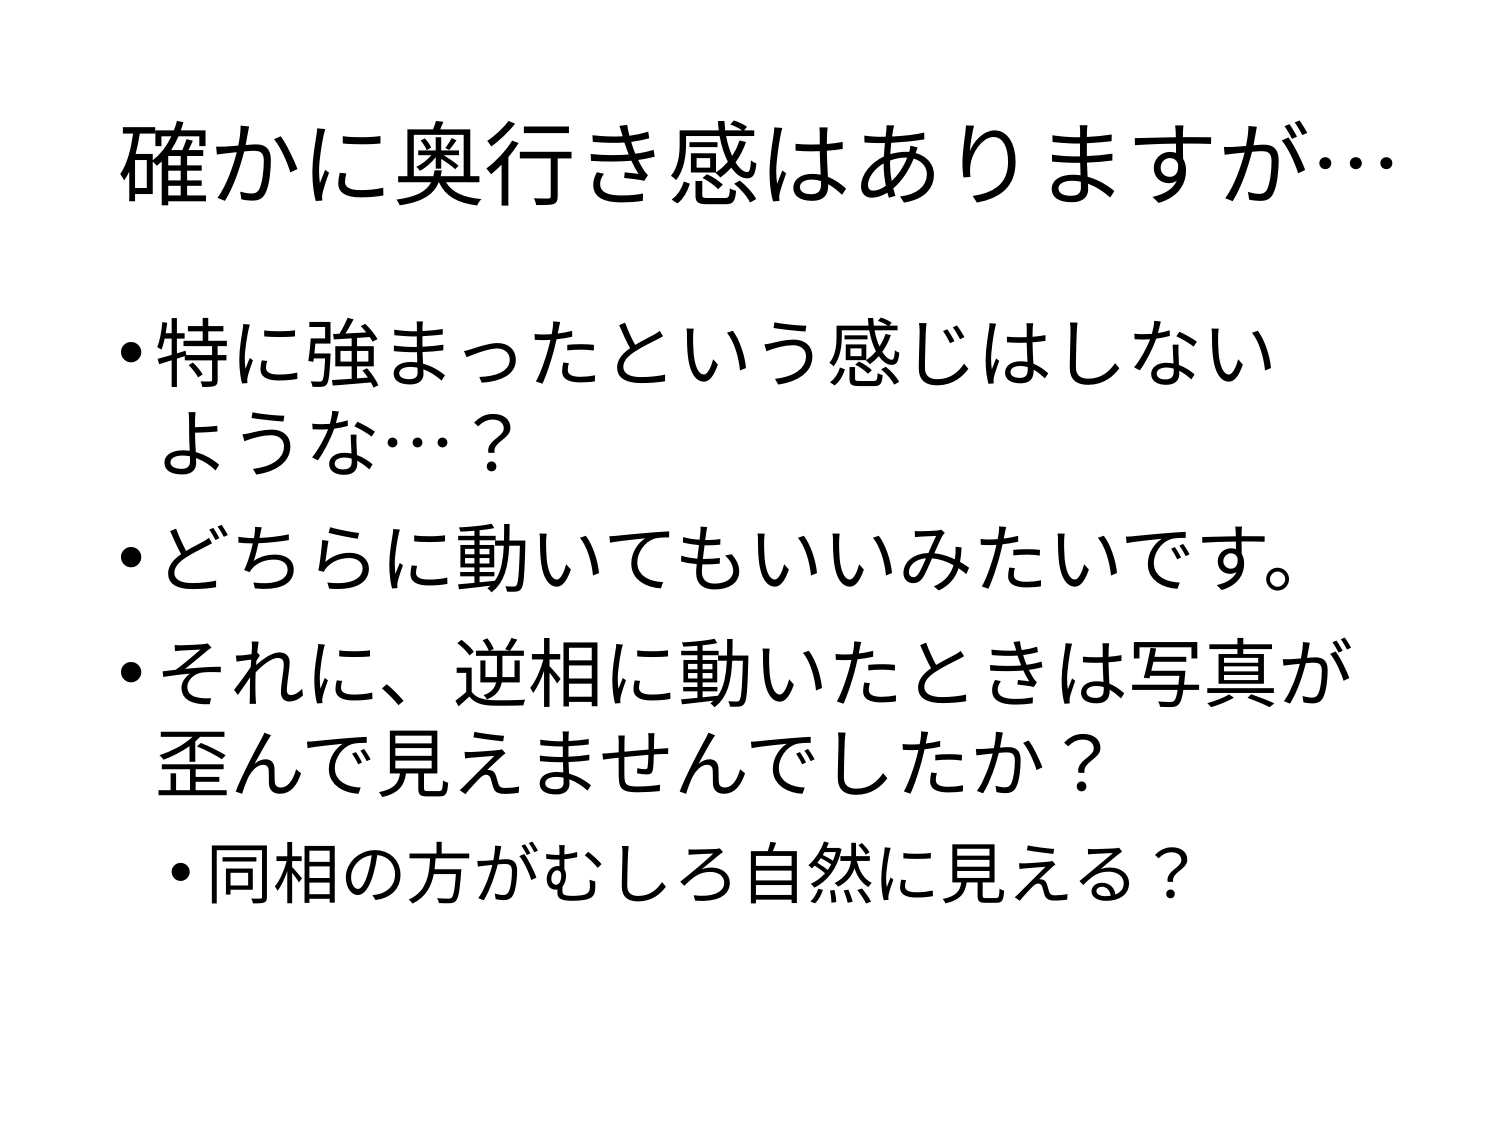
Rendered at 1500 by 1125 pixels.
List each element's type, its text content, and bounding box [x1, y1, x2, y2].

list 特に強まったという感じはしない ような…？ どちらに動いてもいいみたいです。 それに、逆相に動いたときは写真が歪んで見えませんでしたか？ 同相の方がむしろ自然に見える？ [103, 299, 1397, 1014]
title 確かに奥行き感はありますが… [103, 59, 1420, 278]
